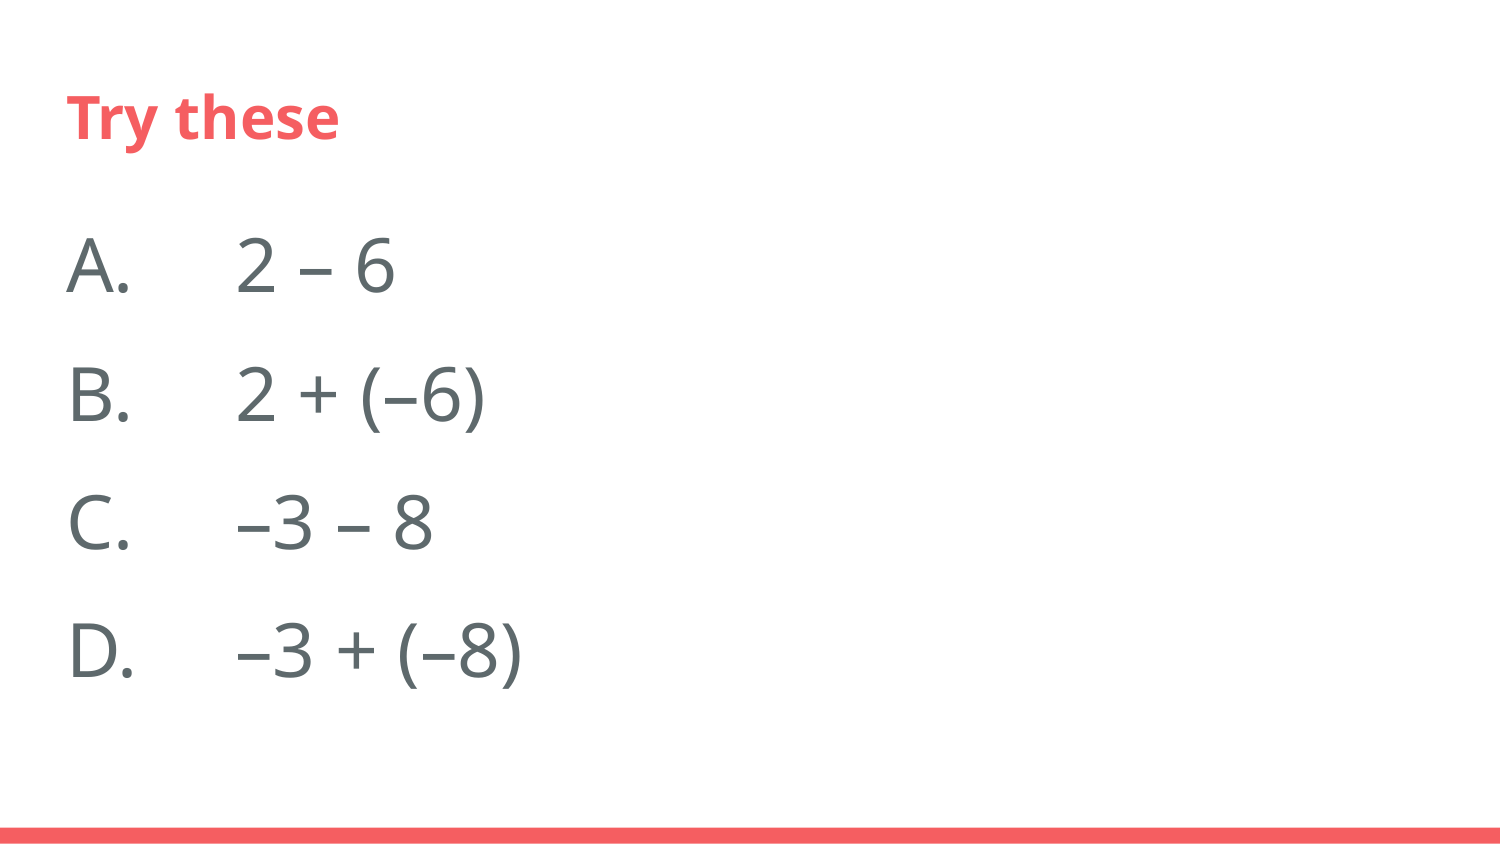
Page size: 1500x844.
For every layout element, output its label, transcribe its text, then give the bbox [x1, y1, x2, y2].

list A. 2 – 6 B. 2 + (–6) C. –3 – 8 D. –3 + (–8) [51, 189, 1449, 750]
title Try these [51, 64, 1449, 167]
